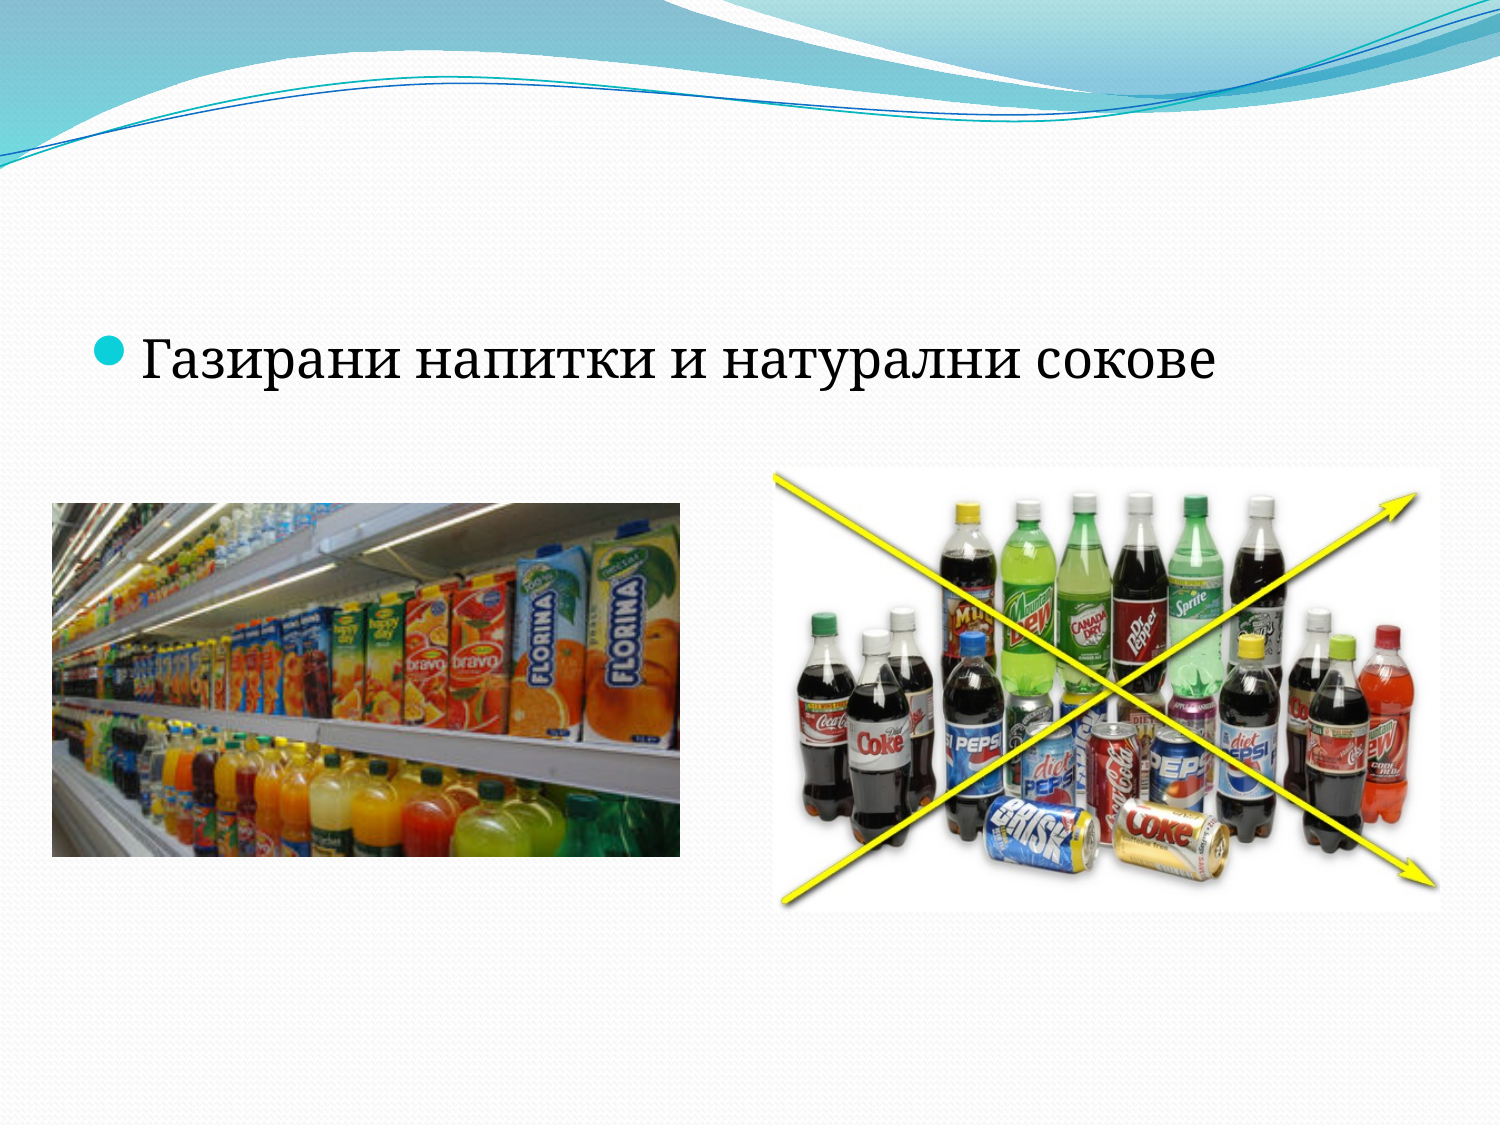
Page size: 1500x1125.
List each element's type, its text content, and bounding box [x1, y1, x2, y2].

picture [773, 467, 1440, 913]
picture [52, 503, 680, 857]
list Газирани напитки и натурални сокове [75, 317, 1425, 1038]
